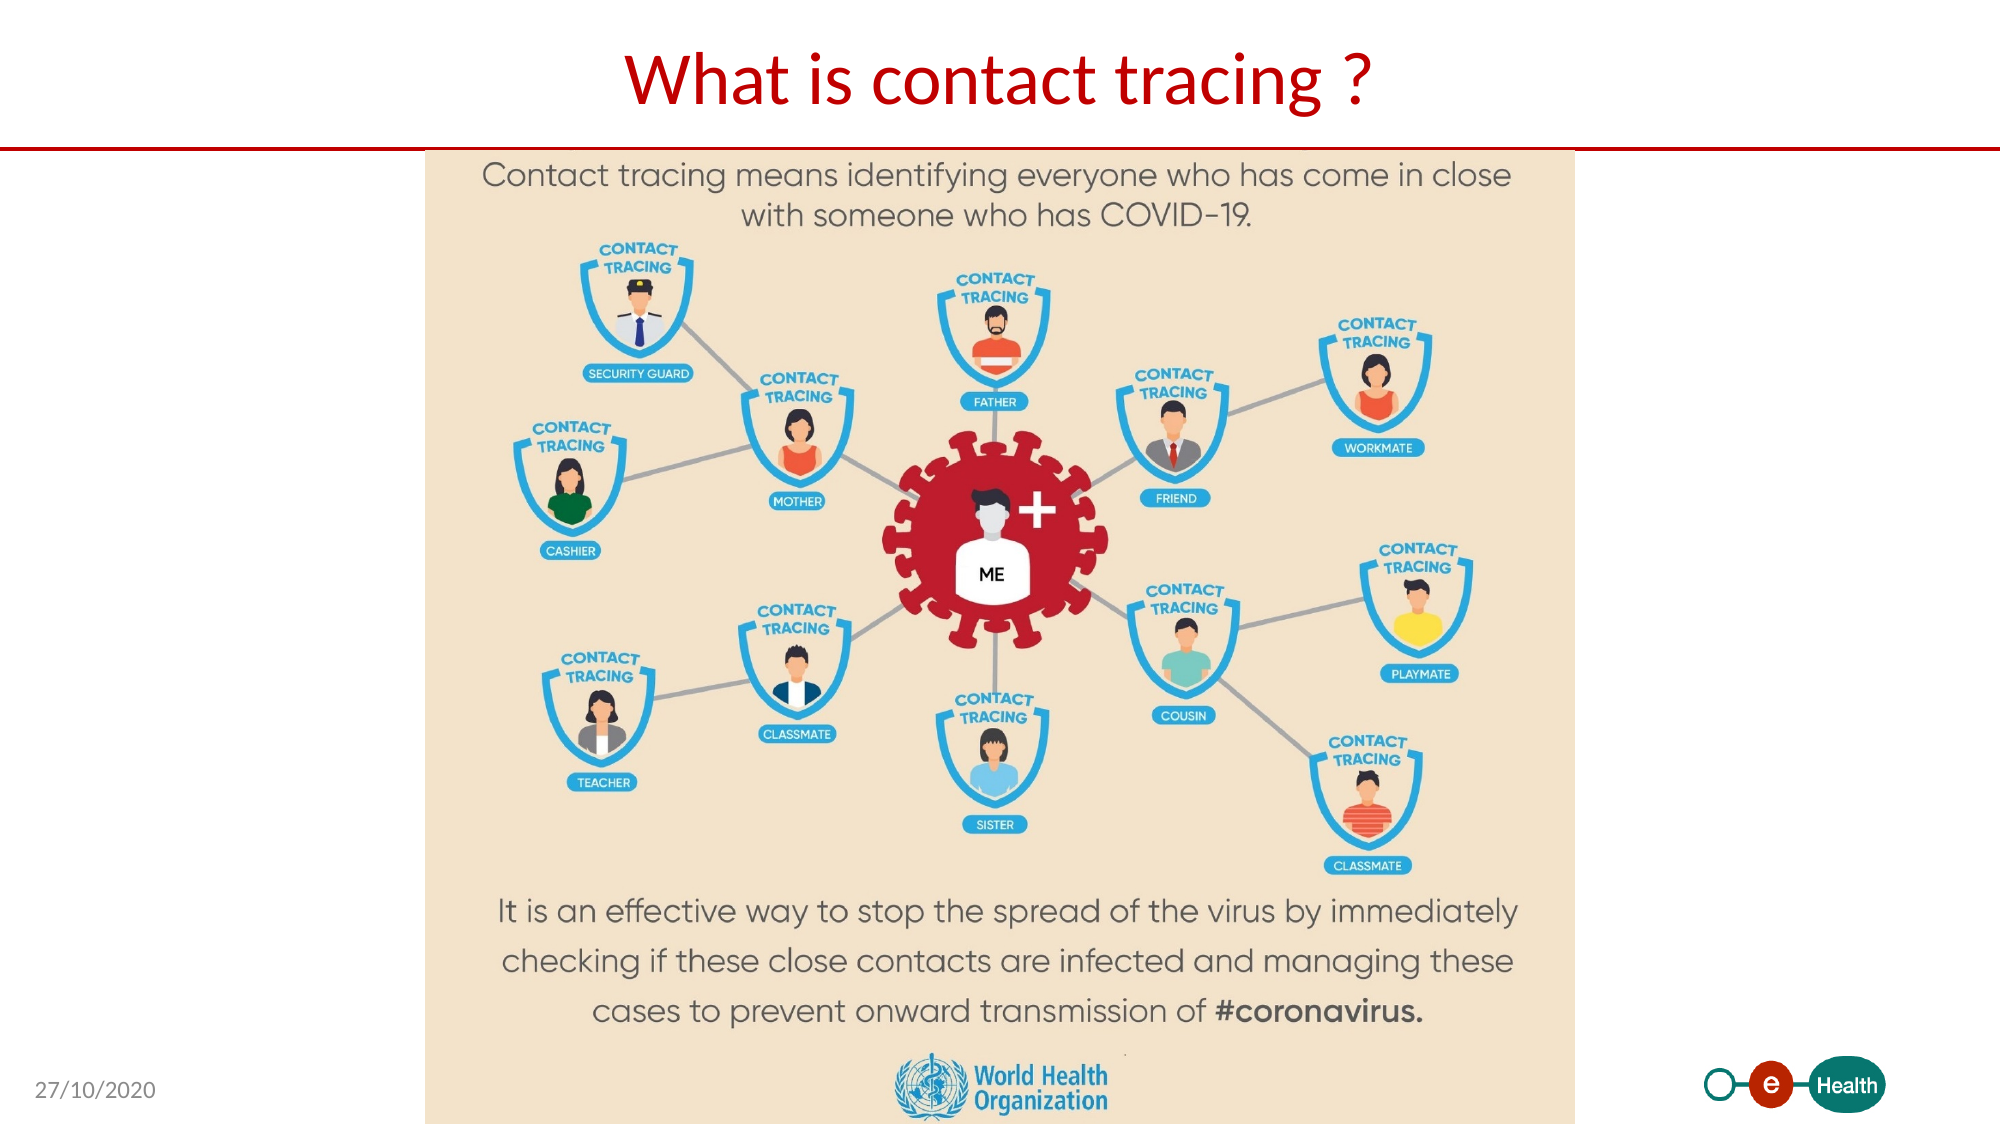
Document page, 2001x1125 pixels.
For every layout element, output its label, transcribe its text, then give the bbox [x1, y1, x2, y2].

picture [1676, 1044, 1905, 1117]
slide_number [19, 1058, 420, 1119]
picture [425, 150, 1575, 1124]
title What is contact tracing ? [0, 0, 2000, 149]
